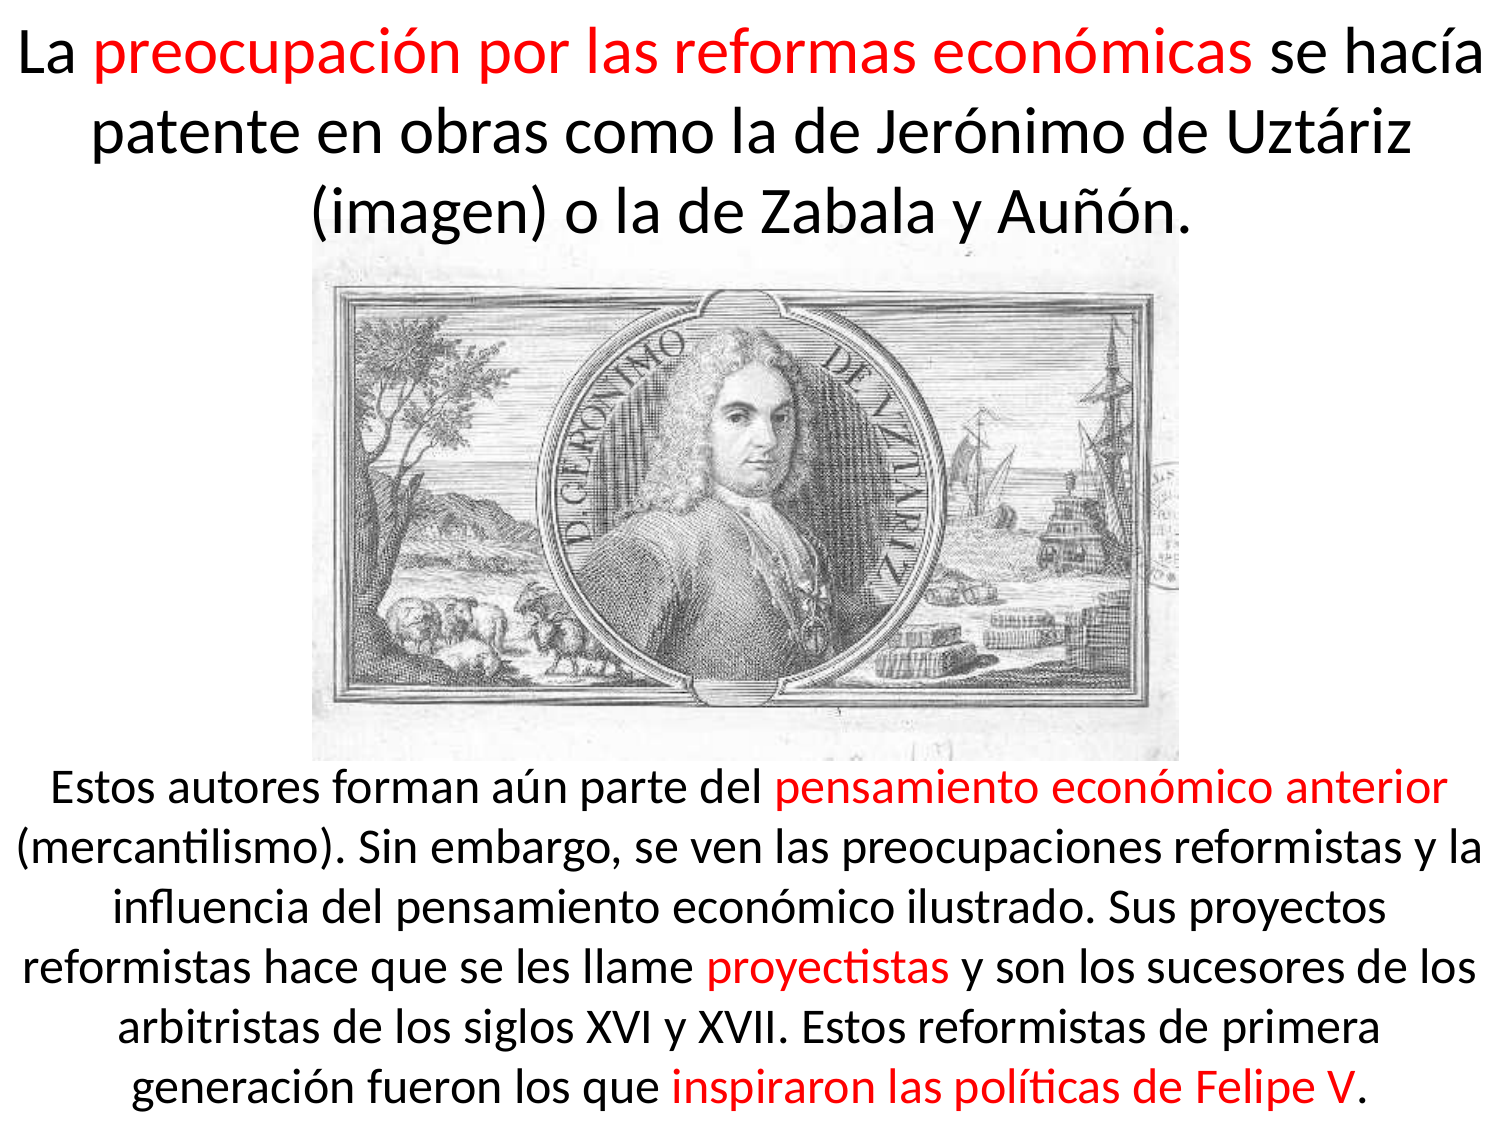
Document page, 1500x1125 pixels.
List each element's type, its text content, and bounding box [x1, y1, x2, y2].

picture [312, 219, 1179, 761]
text_box La preocupación por las reformas económicas se hacía patente en obras como la de Jerónimo de Uztáriz (imagen) o la de Zabala y Auñón. [1, 0, 1500, 255]
text_box Estos autores forman aún parte del pensamiento económico anterior (mercantilismo). Sin embargo, se ven las preocupaciones reformistas y la influencia del pensamiento económico ilustrado. Sus proyectos reformistas hace que se les llame proyectistas y son los sucesores de los arbitristas de los siglos XVI y XVII. Estos reformistas de primera generación fueron los que inspiraron las políticas de Felipe V. [0, 746, 1500, 1121]
